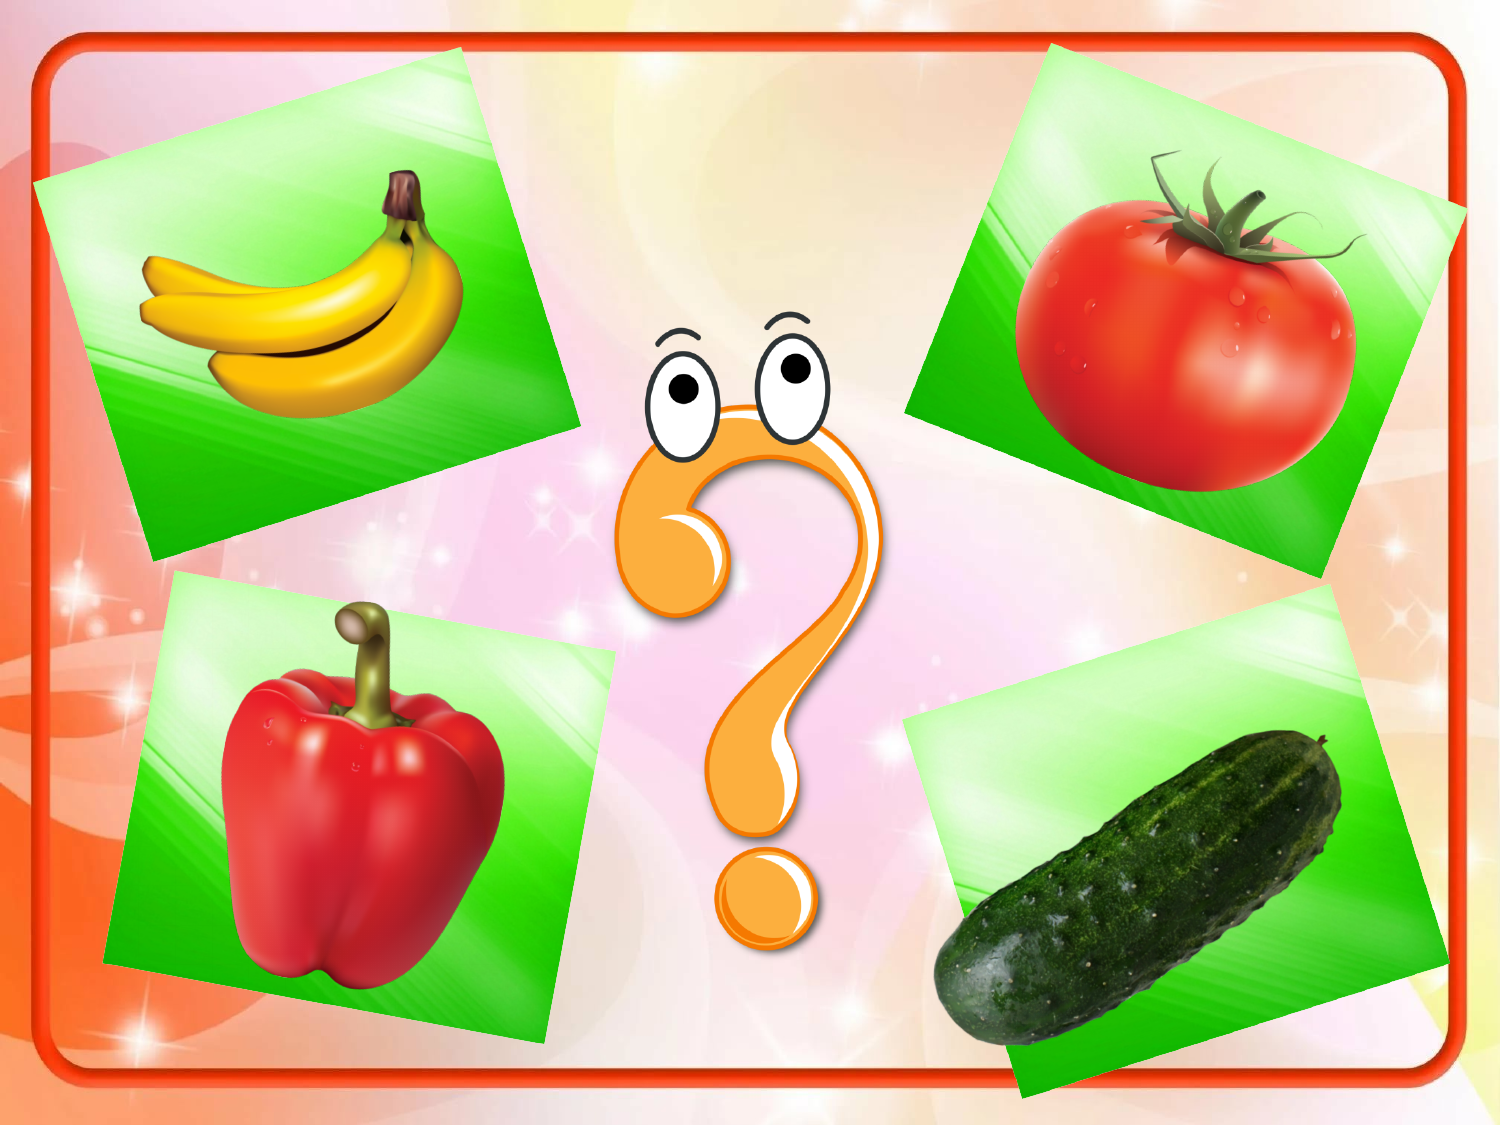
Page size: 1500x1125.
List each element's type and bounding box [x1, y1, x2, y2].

picture [0, 0, 1500, 1125]
text_box [134, 602, 584, 1007]
text_box [81, 104, 532, 504]
text_box [944, 641, 1400, 1061]
text_box [961, 111, 1411, 511]
